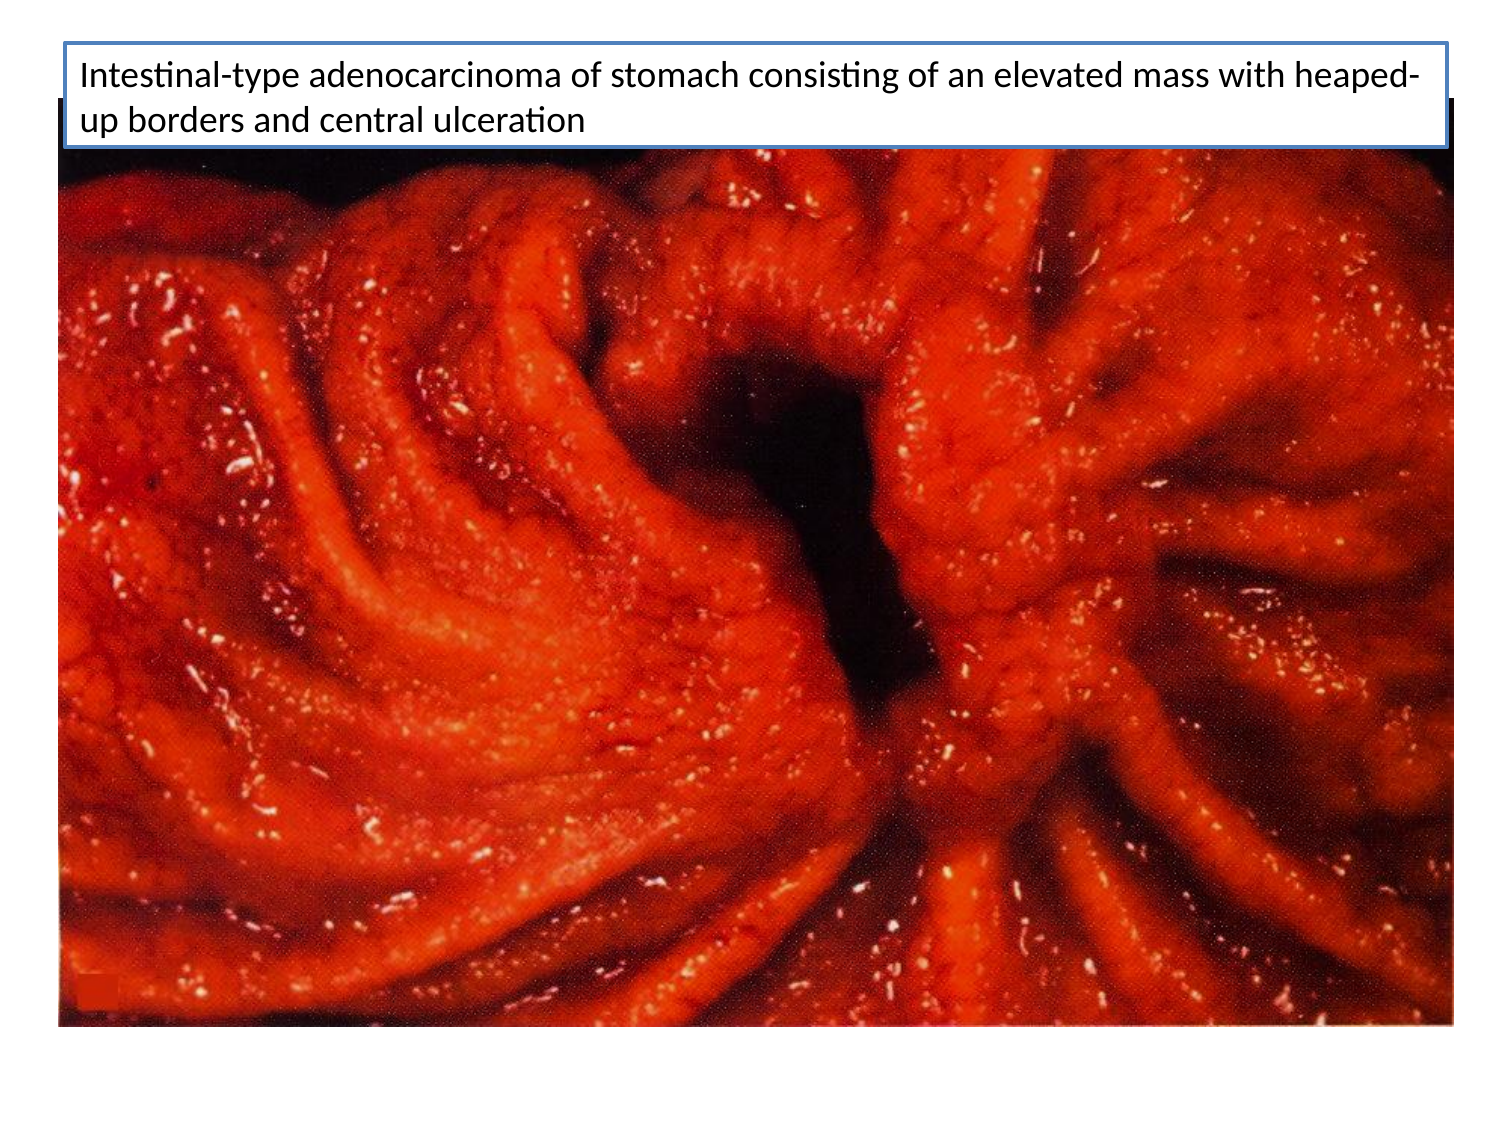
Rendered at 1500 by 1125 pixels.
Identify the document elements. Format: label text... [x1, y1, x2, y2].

picture [58, 98, 1454, 1027]
text_box Intestinal-type adenocarcinoma of stomach consisting of an elevated mass with heaped-up borders and central ulceration [63, 41, 1449, 97]
